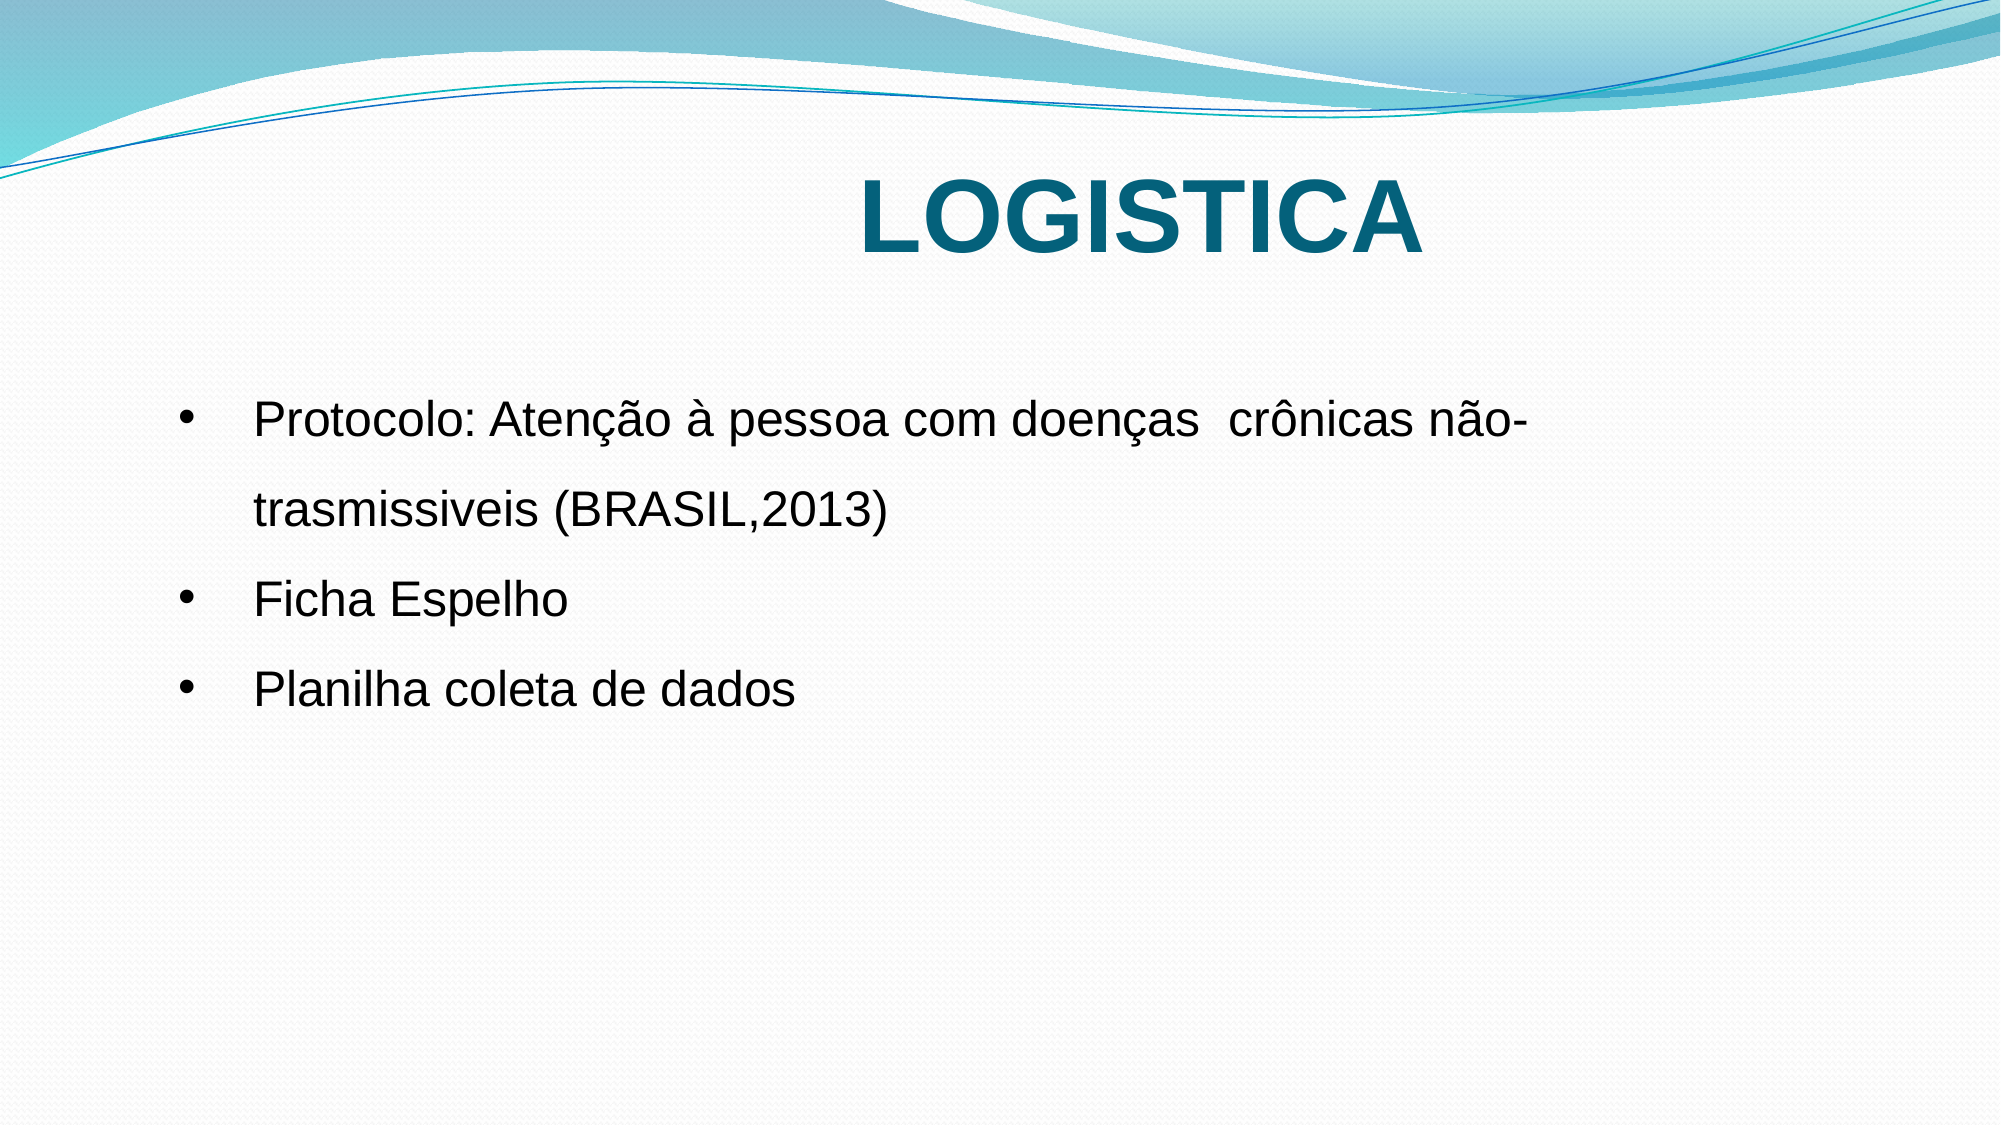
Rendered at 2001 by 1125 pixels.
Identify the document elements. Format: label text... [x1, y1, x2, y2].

text_box Protocolo: Atenção à pessoa com doenças crônicas não-trasmissiveis (BRASIL,2013) Ficha Espelho Planilha coleta de dados [163, 303, 1789, 804]
title LOGISTICA [133, 56, 1859, 274]
